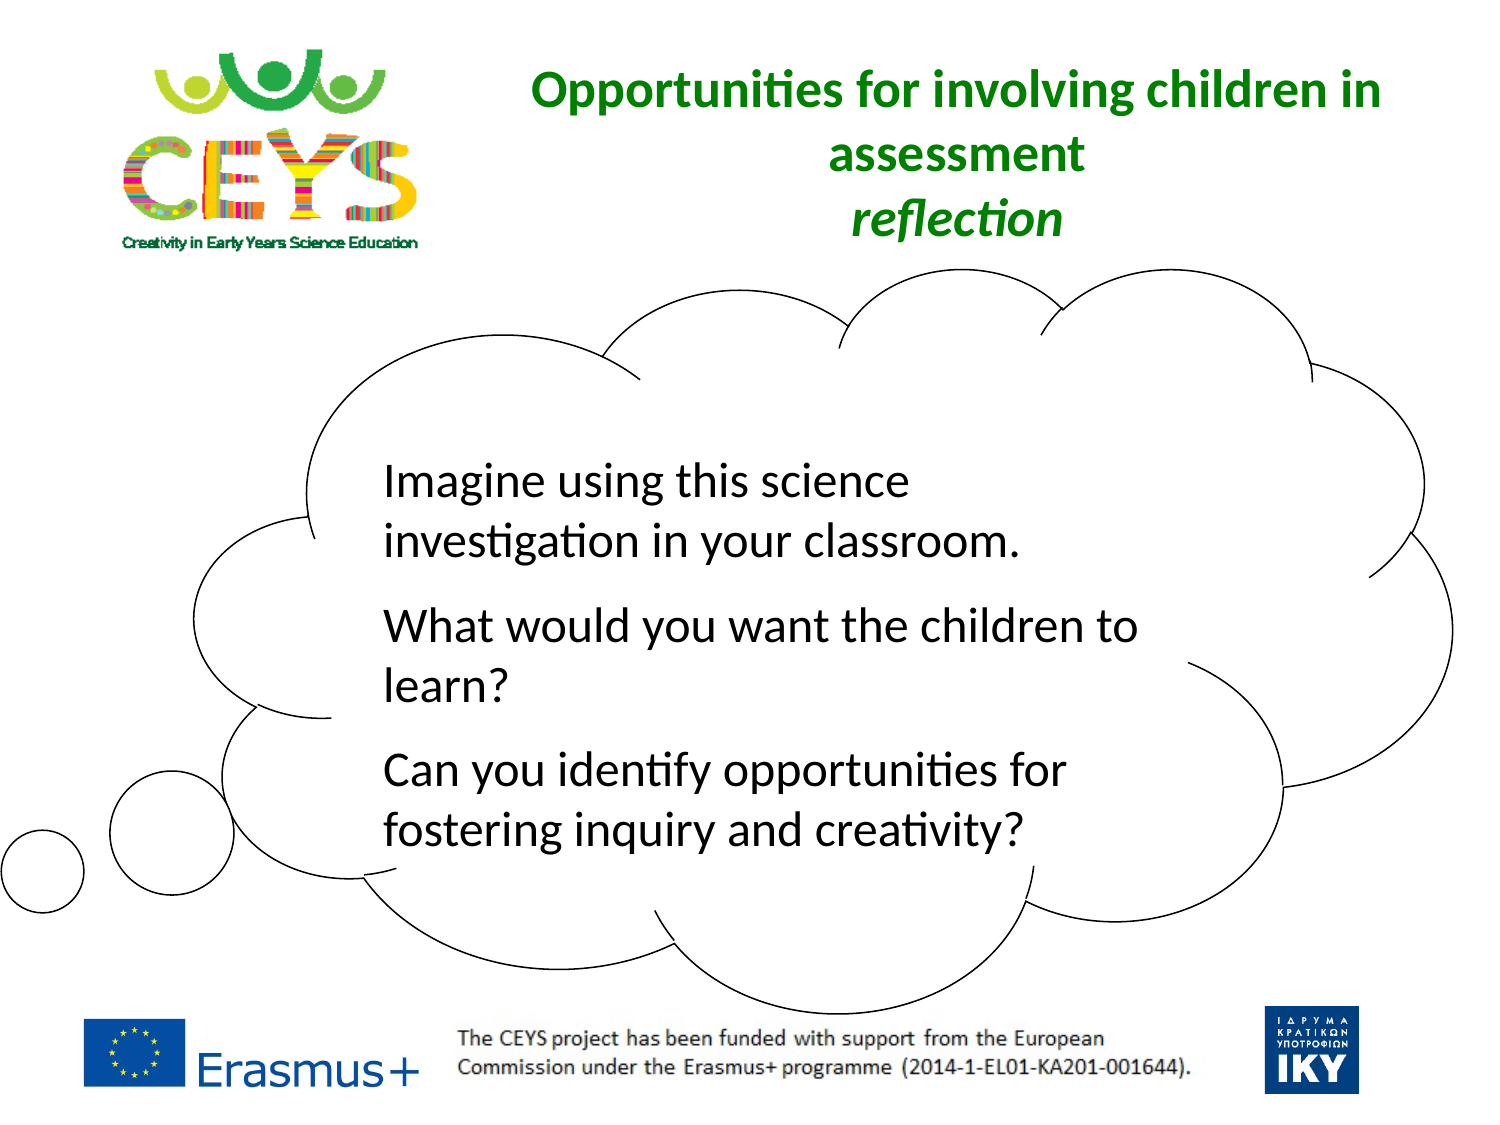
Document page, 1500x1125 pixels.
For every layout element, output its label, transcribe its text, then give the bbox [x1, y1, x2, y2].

picture [1264, 1024, 1359, 1094]
title Opportunities for involving children in assessment reflection [490, 45, 1425, 256]
text_box Imagine using this science investigation in your classroom. What would you want the children to learn? Can you identify opportunities for fostering inquiry and creativity? [109, 269, 1453, 1014]
text_box Imagine using this science investigation in your classroom. What would you want the children to learn? Can you identify opportunities for fostering inquiry and creativity? [1, 830, 84, 913]
list [75, 302, 1424, 1024]
picture [64, 999, 438, 1106]
picture [444, 1024, 1205, 1097]
